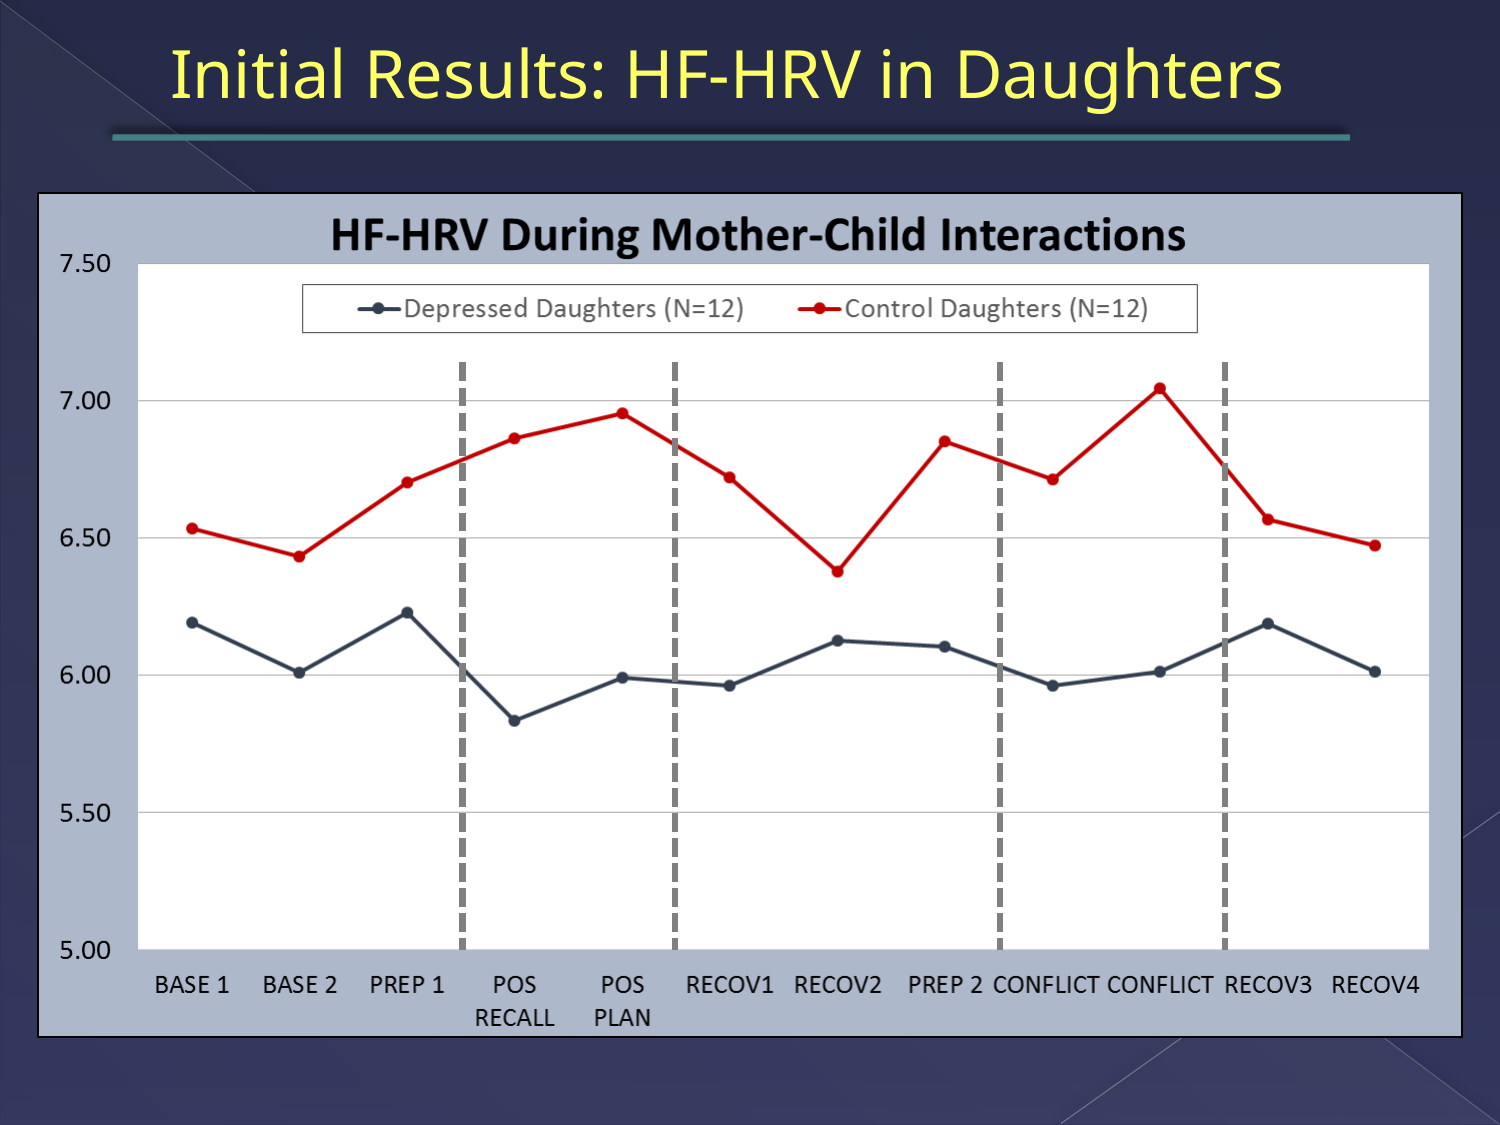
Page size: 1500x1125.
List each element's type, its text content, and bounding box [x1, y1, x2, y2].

picture [37, 192, 1463, 1038]
text_box [112, 134, 1351, 141]
text_box Initial Results: HF-HRV in Daughters [155, 24, 1302, 120]
